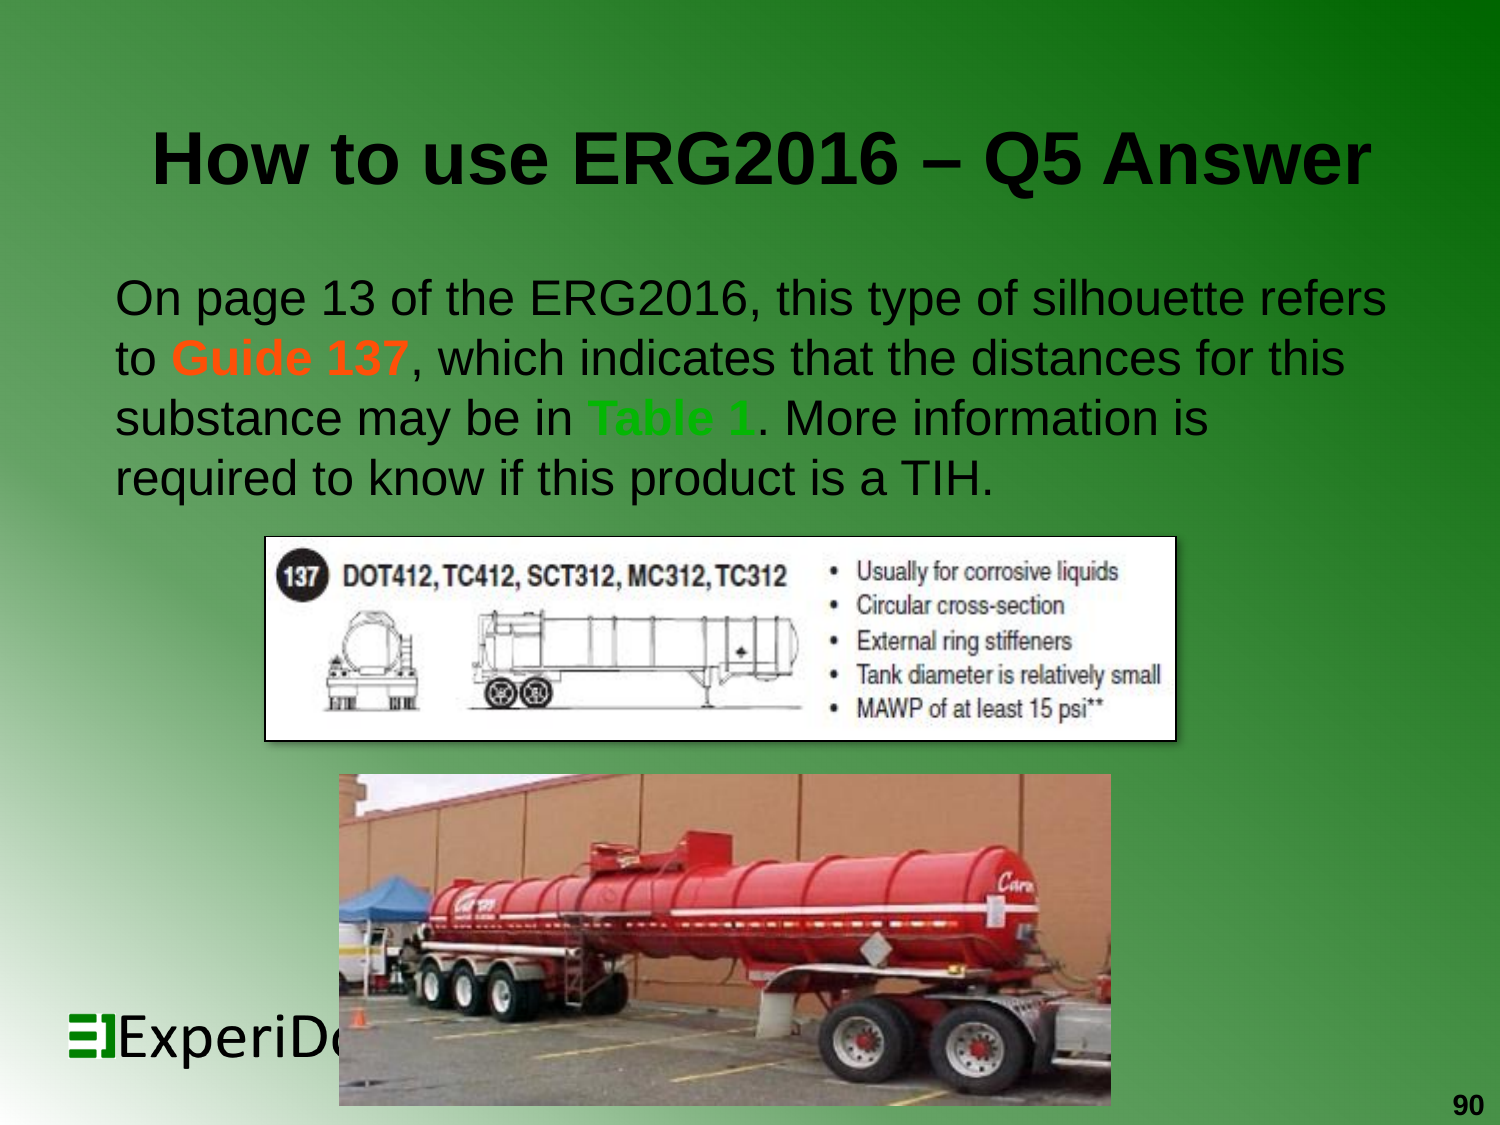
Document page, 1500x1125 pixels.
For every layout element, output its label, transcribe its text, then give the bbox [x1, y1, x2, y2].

picture [0, 0, 1500, 1125]
slide_number 90 [1393, 1078, 1500, 1125]
text_box On page 13 of the ERG2016, this type of silhouette refers to Guide 137, which indicates that the distances for this substance may be in Table 1. More information is required to know if this product is a TIH. [100, 257, 1412, 513]
title How to use ERG2016 – Q5 Answer [136, 101, 1483, 232]
